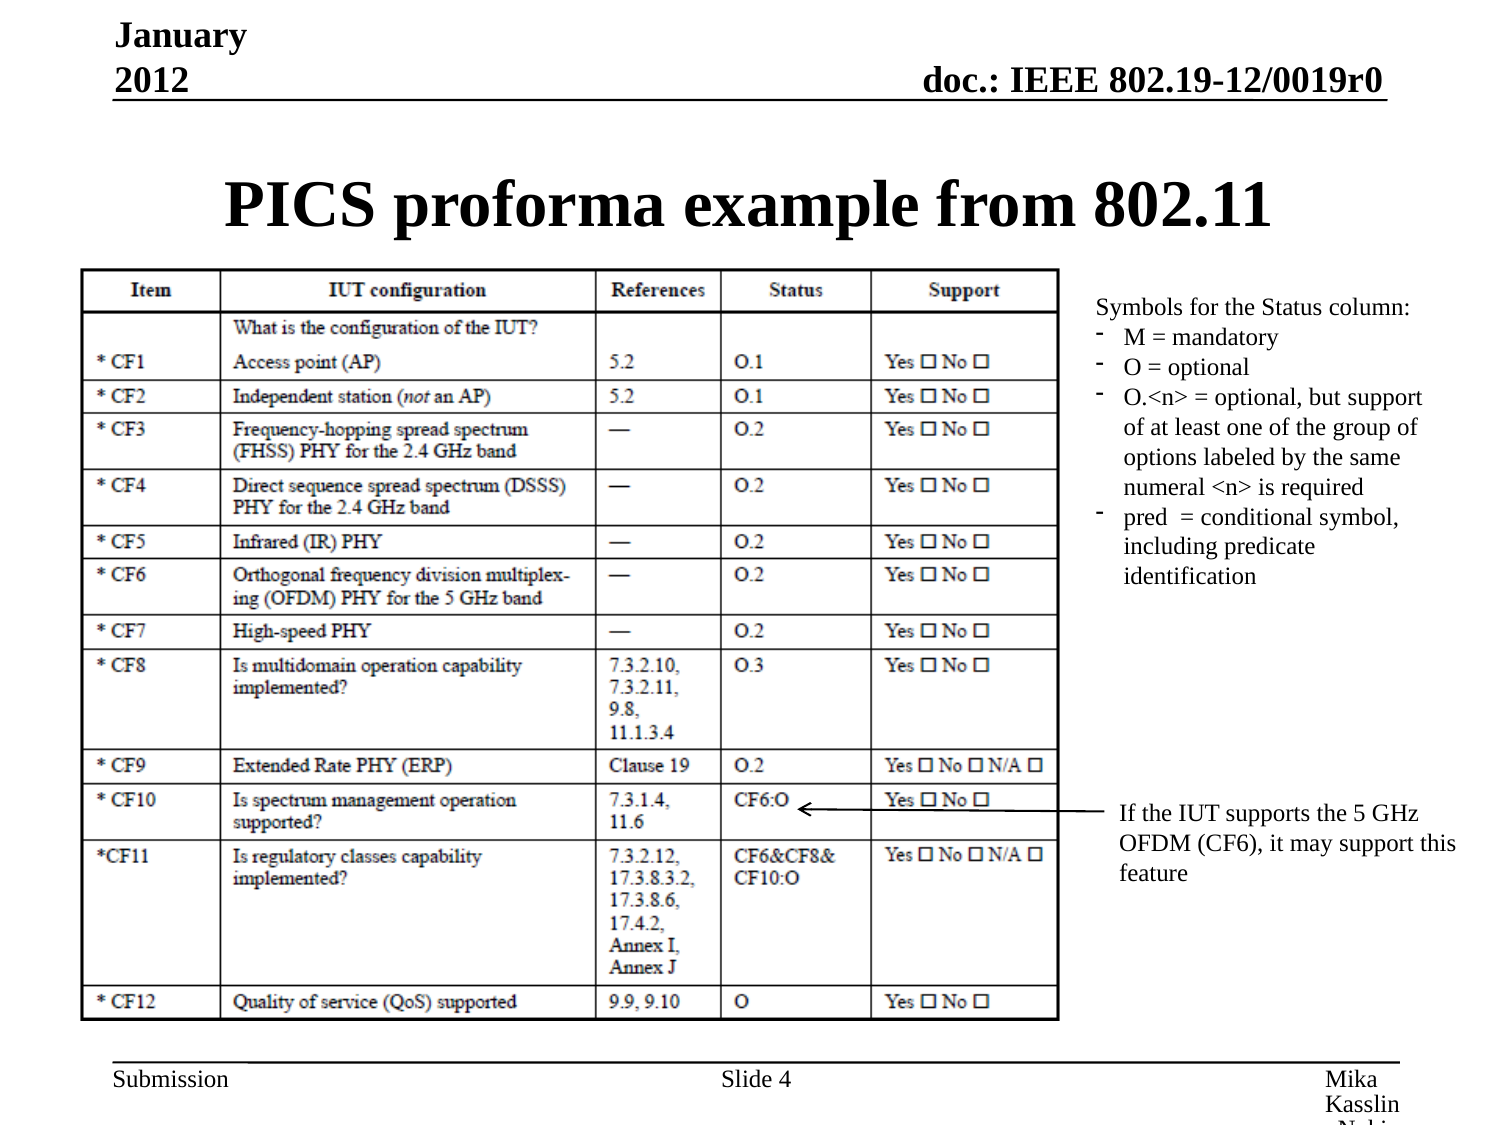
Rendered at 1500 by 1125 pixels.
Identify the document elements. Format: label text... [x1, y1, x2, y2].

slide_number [114, 54, 290, 100]
picture [76, 266, 1063, 1021]
slide_number Slide 4 [712, 1062, 800, 1093]
title PICS proforma example from 802.11 [112, 112, 1388, 288]
text_box Symbols for the Status column: M = mandatory O = optional O.<n> = optional, but support of at least one of the group of options labeled by the same numeral <n> is required pred = conditional symbol, including predicate identification [1080, 283, 1461, 329]
footer Mika Kasslin, Nokia [1325, 1062, 1402, 1093]
text_box If the IUT supports the 5 GHz OFDM (CF6), it may support this feature [1104, 788, 1485, 835]
